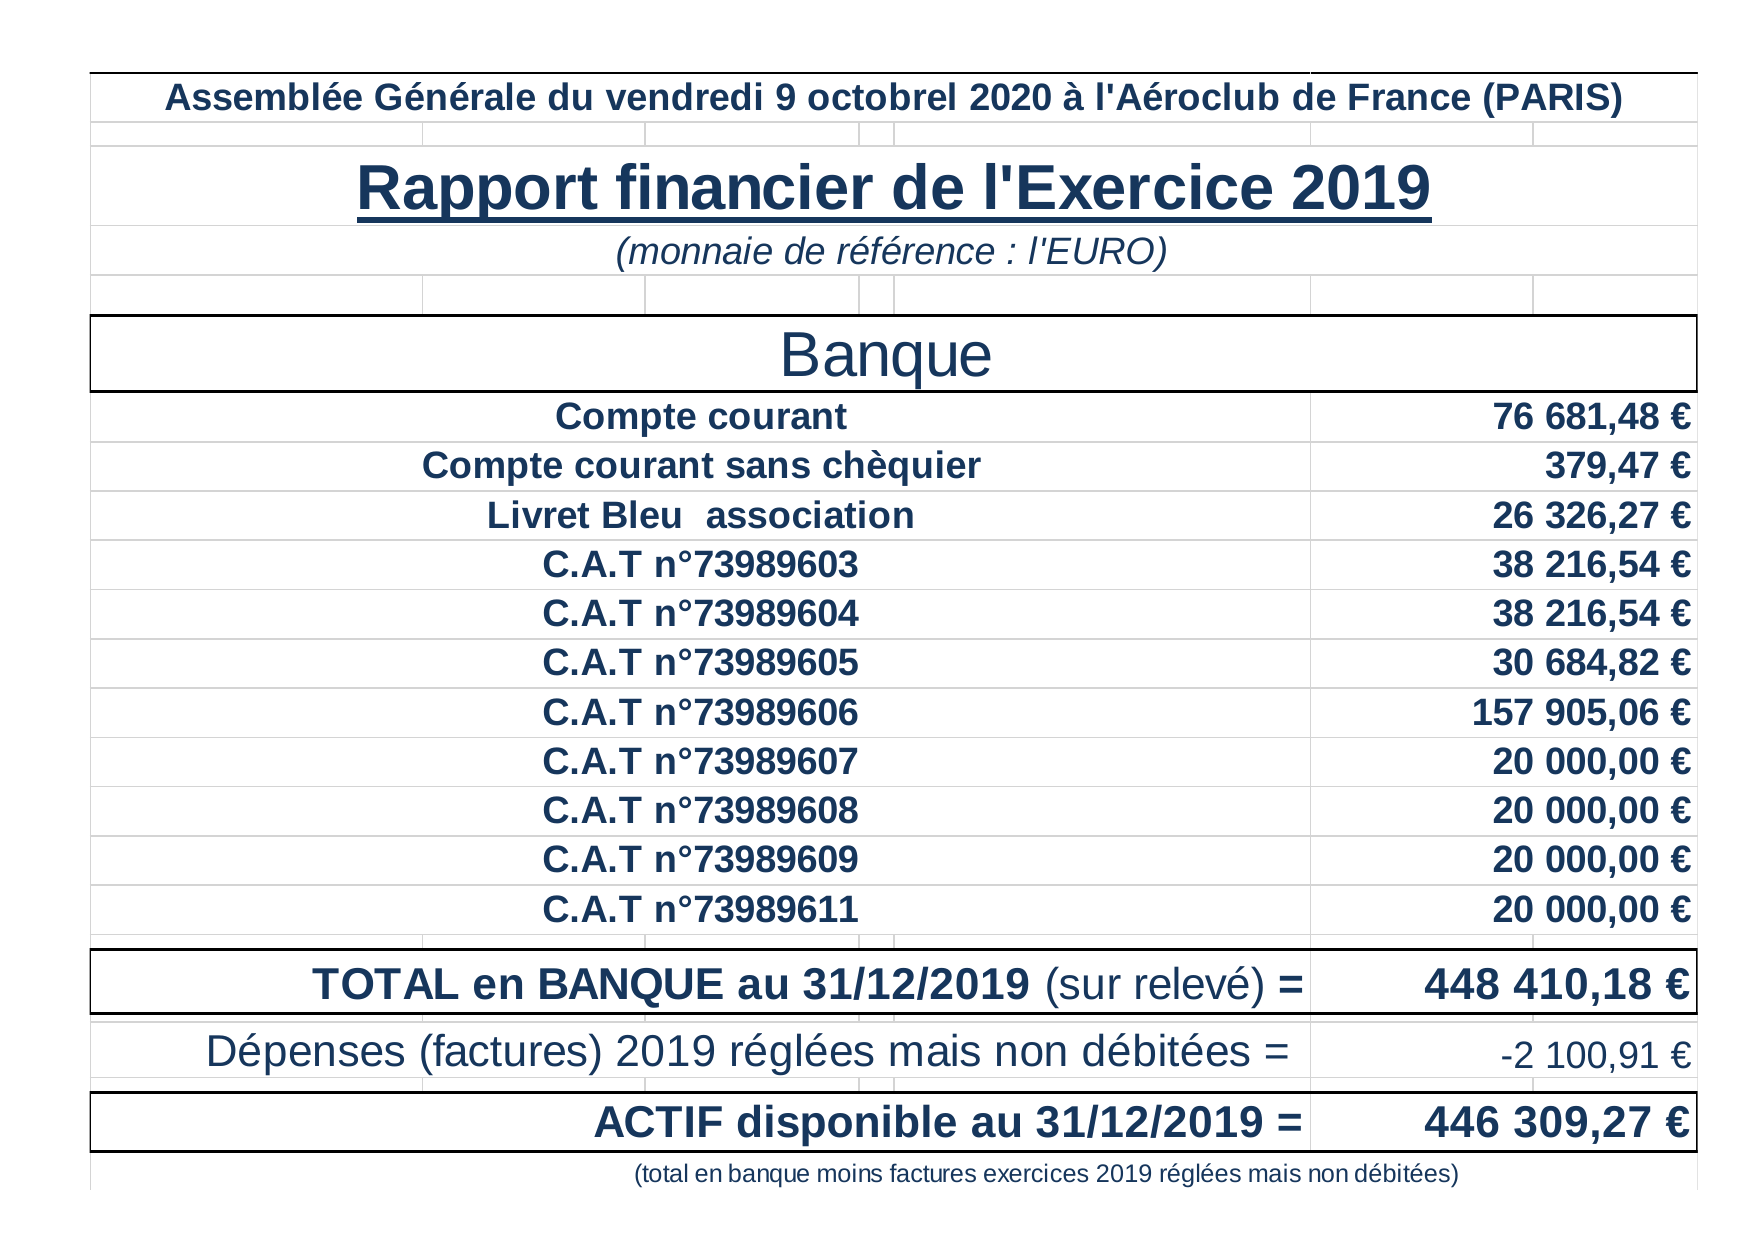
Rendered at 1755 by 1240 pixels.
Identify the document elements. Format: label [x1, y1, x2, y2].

picture [89, 71, 1700, 1192]
